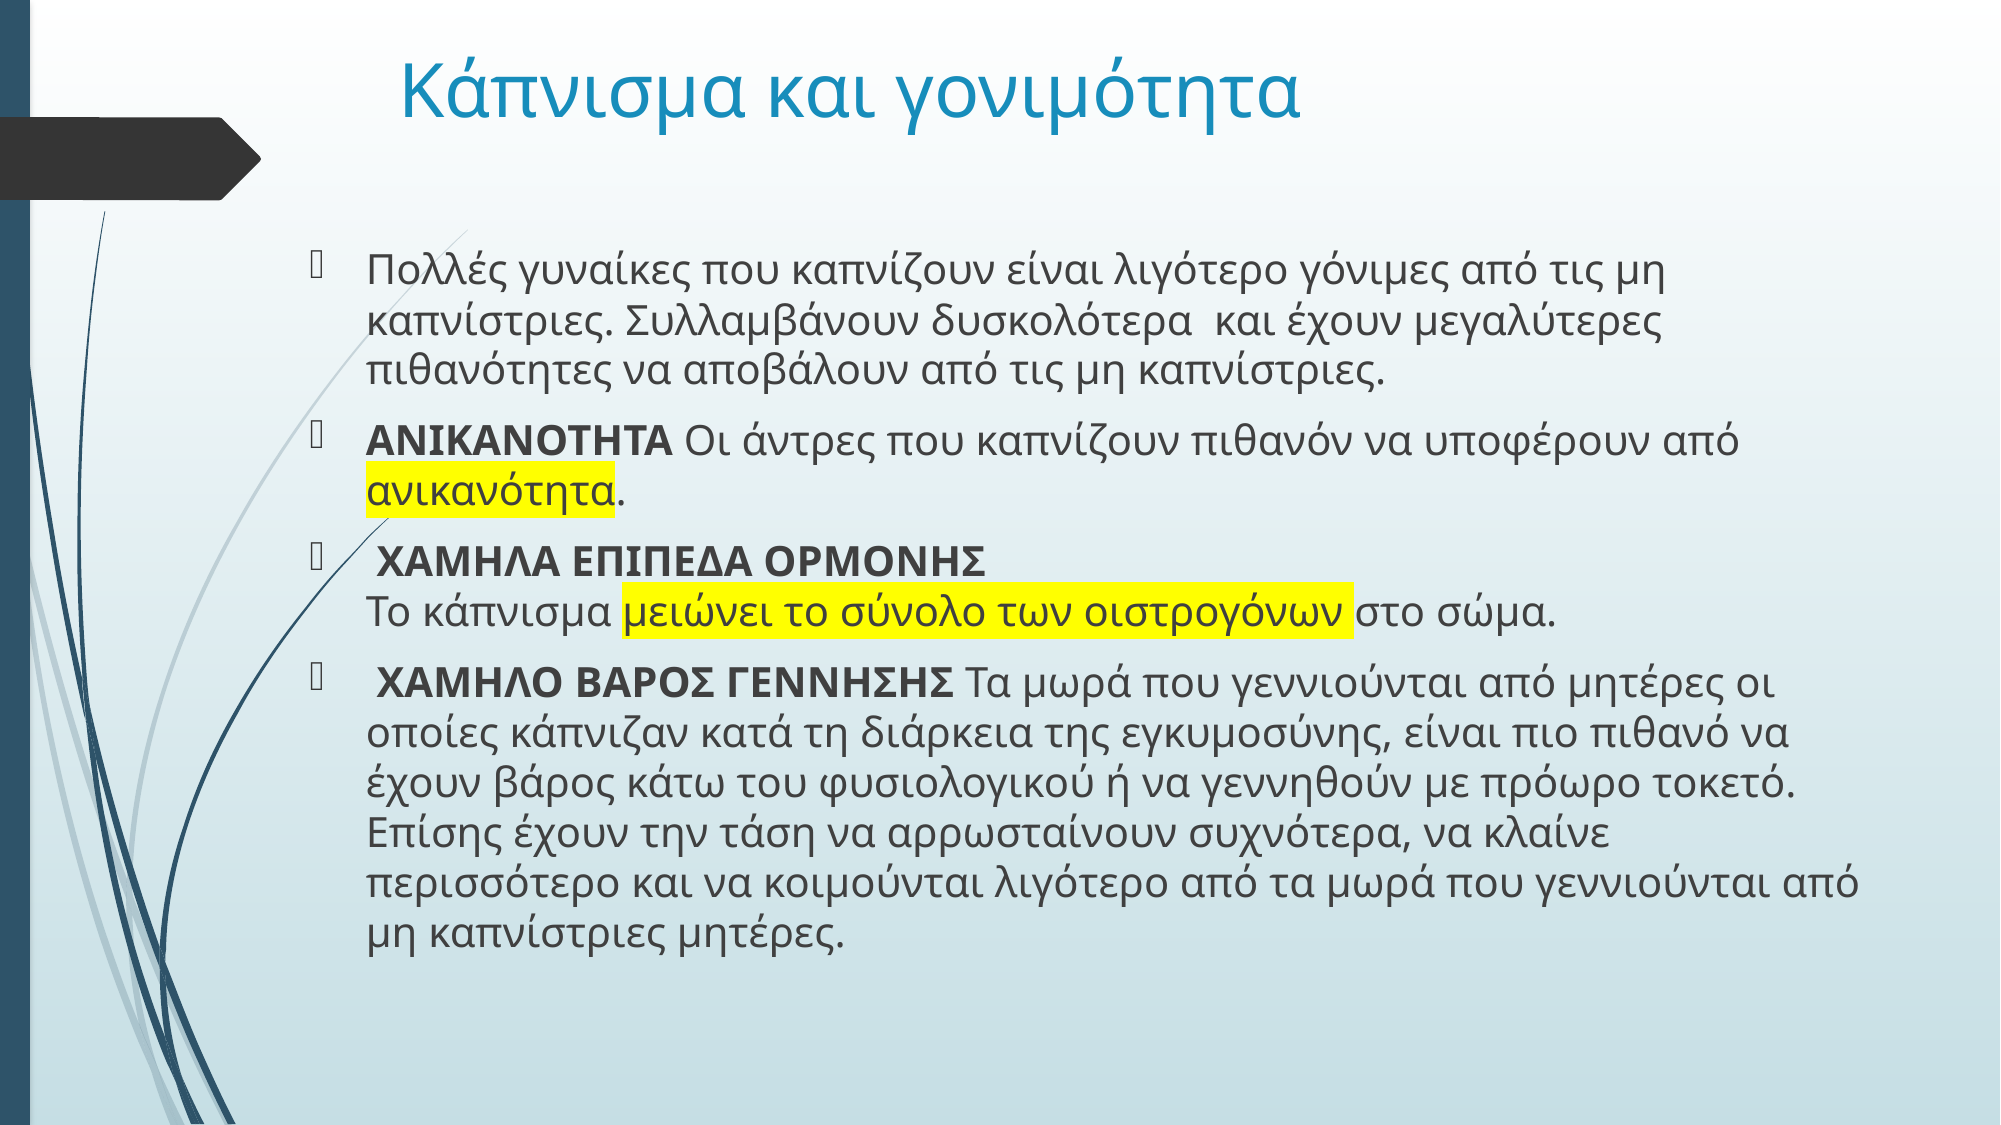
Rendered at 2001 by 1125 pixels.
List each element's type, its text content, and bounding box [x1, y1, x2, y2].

list Πολλές γυναίκες που καπνίζουν είναι λιγότερο γόνιμες από τις μη καπνίστριες. Συλλαμβάνουν δυσκολότερα και έχουν μεγαλύτερες πιθανότητες να αποβάλουν από τις μη καπνίστριες. ΑΝΙΚΑΝΟΤΗΤΑ Οι άντρες που καπνίζουν πιθανόν να υποφέρουν από ανικανότητα. ΧΑΜΗΛΑ ΕΠΙΠΕΔΑ ΟΡΜΟΝΗΣ Το κάπνισμα μειώνει το σύνολο των οιστρογόνων στο σώμα. ΧΑΜΗΛΟ ΒΑΡΟΣ ΓΕΝΝΗΣΗΣ Τα μωρά που γεννιούνται από μητέρες οι οποίες κάπνιζαν κατά τη διάρκεια της εγκυμοσύνης, είναι πιο πιθανό να έχουν βάρος κάτω του φυσιολογικού ή να γεννηθούν με πρόωρο τοκετό. Επίσης έχουν την τάση να αρρωσταίνουν συχνότερα, να κλαίνε περισσότερο και να κοιμούνται λιγότερο από τα μωρά που γεννιούνται από μη καπνίστριες μητέρες. [294, 235, 1888, 970]
title Κάπνισμα και γονιμότητα [383, 34, 1888, 235]
